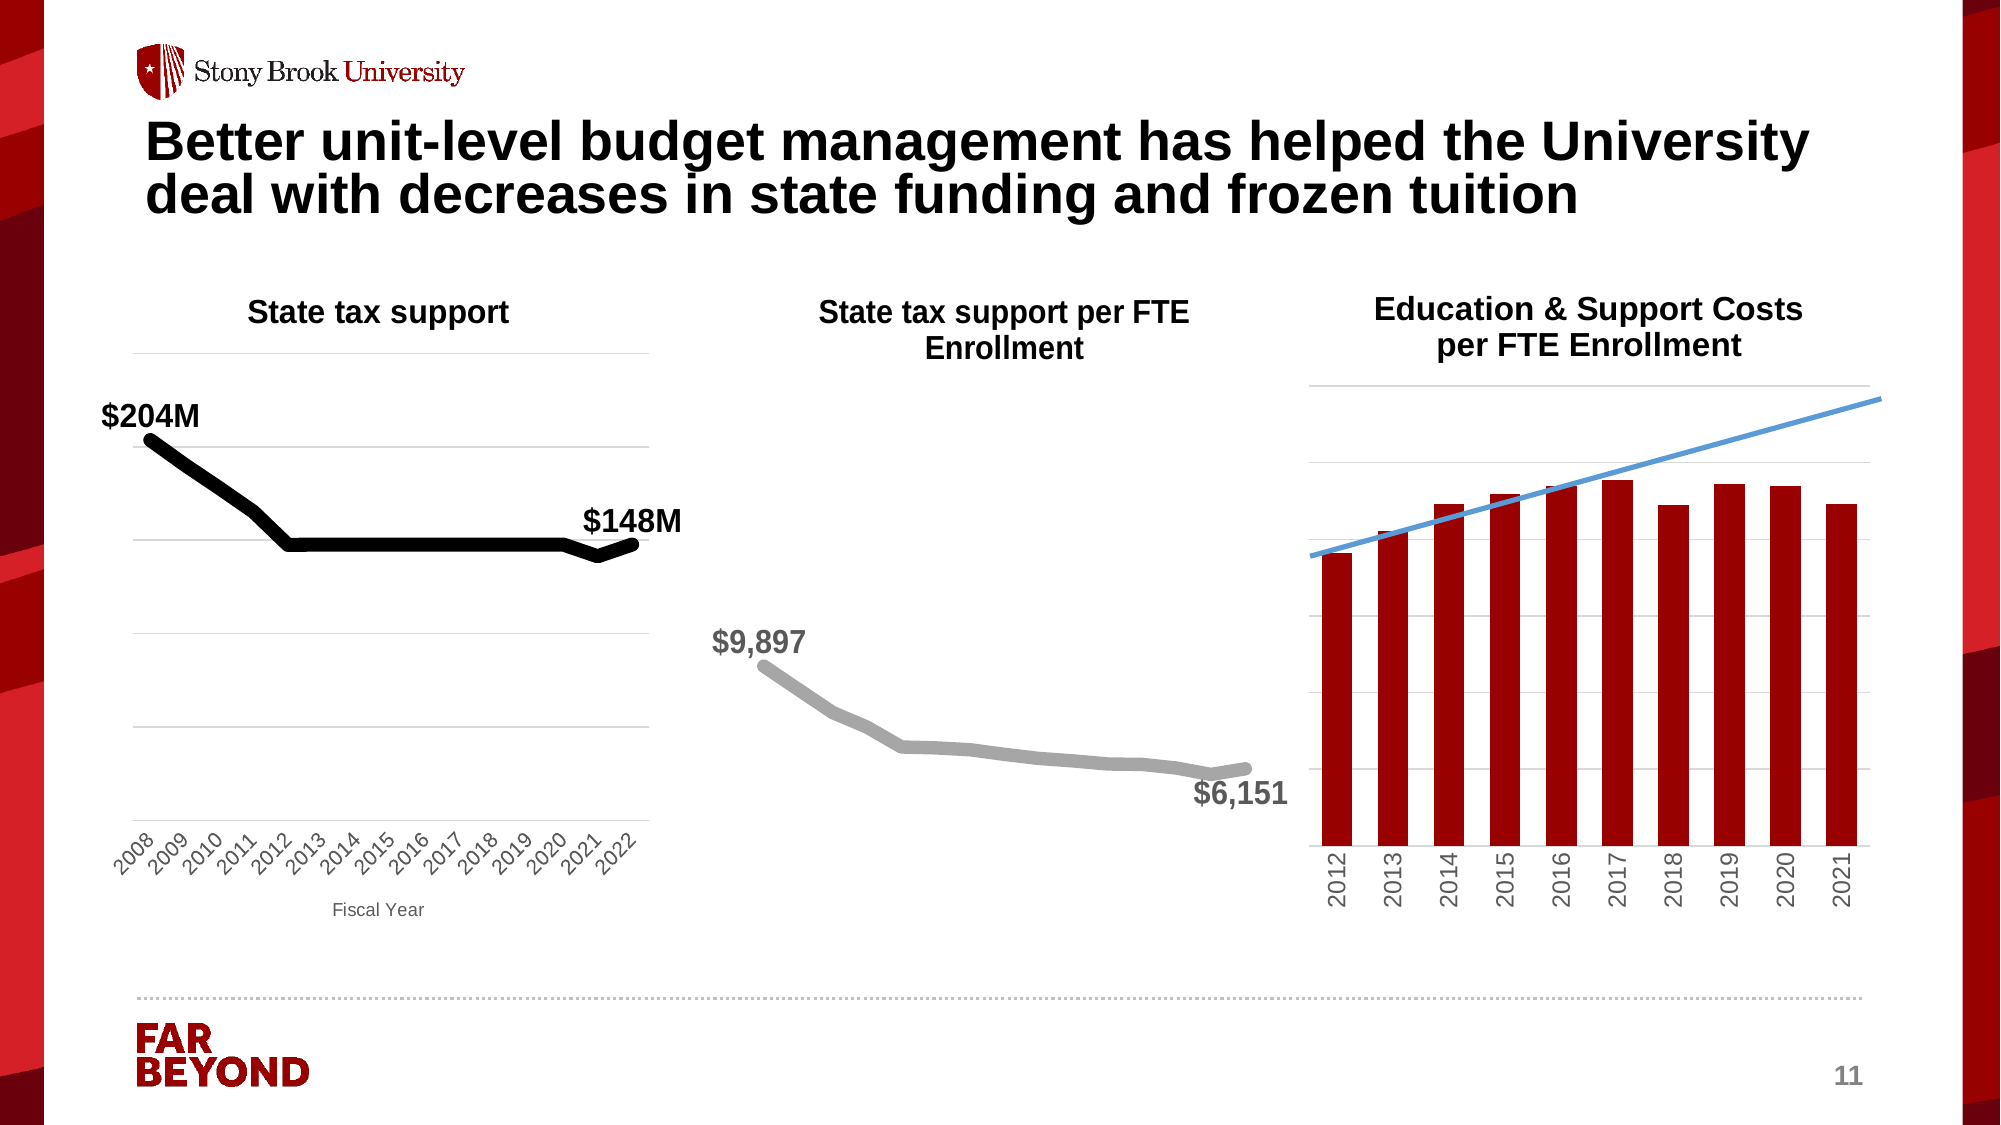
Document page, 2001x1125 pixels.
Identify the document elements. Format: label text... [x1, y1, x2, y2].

title Better unit-level budget management has helped the University deal with decreases in state funding and frozen tuition [130, 110, 1879, 245]
chart [96, 261, 682, 952]
picture [137, 1023, 309, 1087]
picture [0, 0, 44, 1125]
chart [712, 259, 1883, 952]
picture [1963, 0, 2000, 1125]
picture [137, 44, 465, 100]
